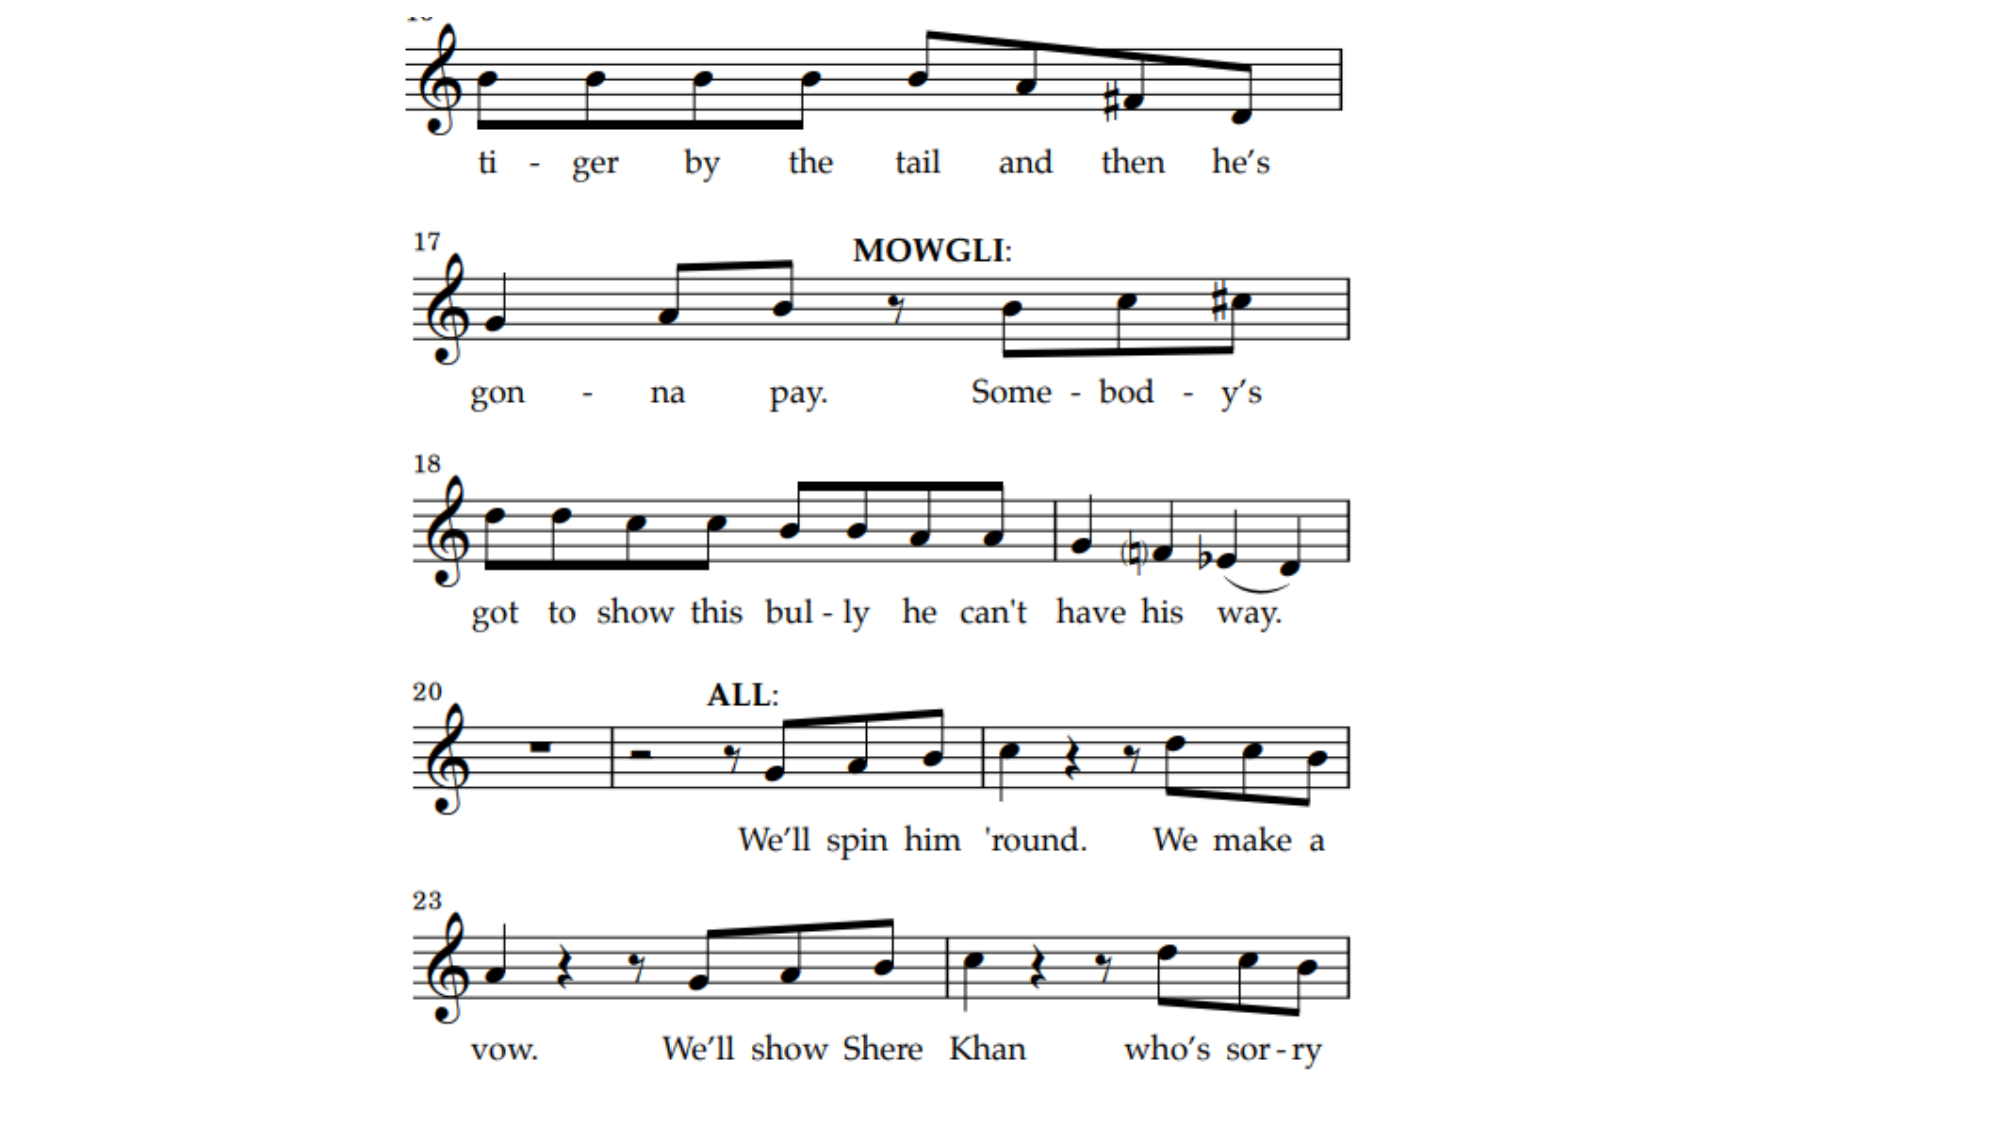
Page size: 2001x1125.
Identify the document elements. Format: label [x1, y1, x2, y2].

list [374, 17, 1390, 1092]
